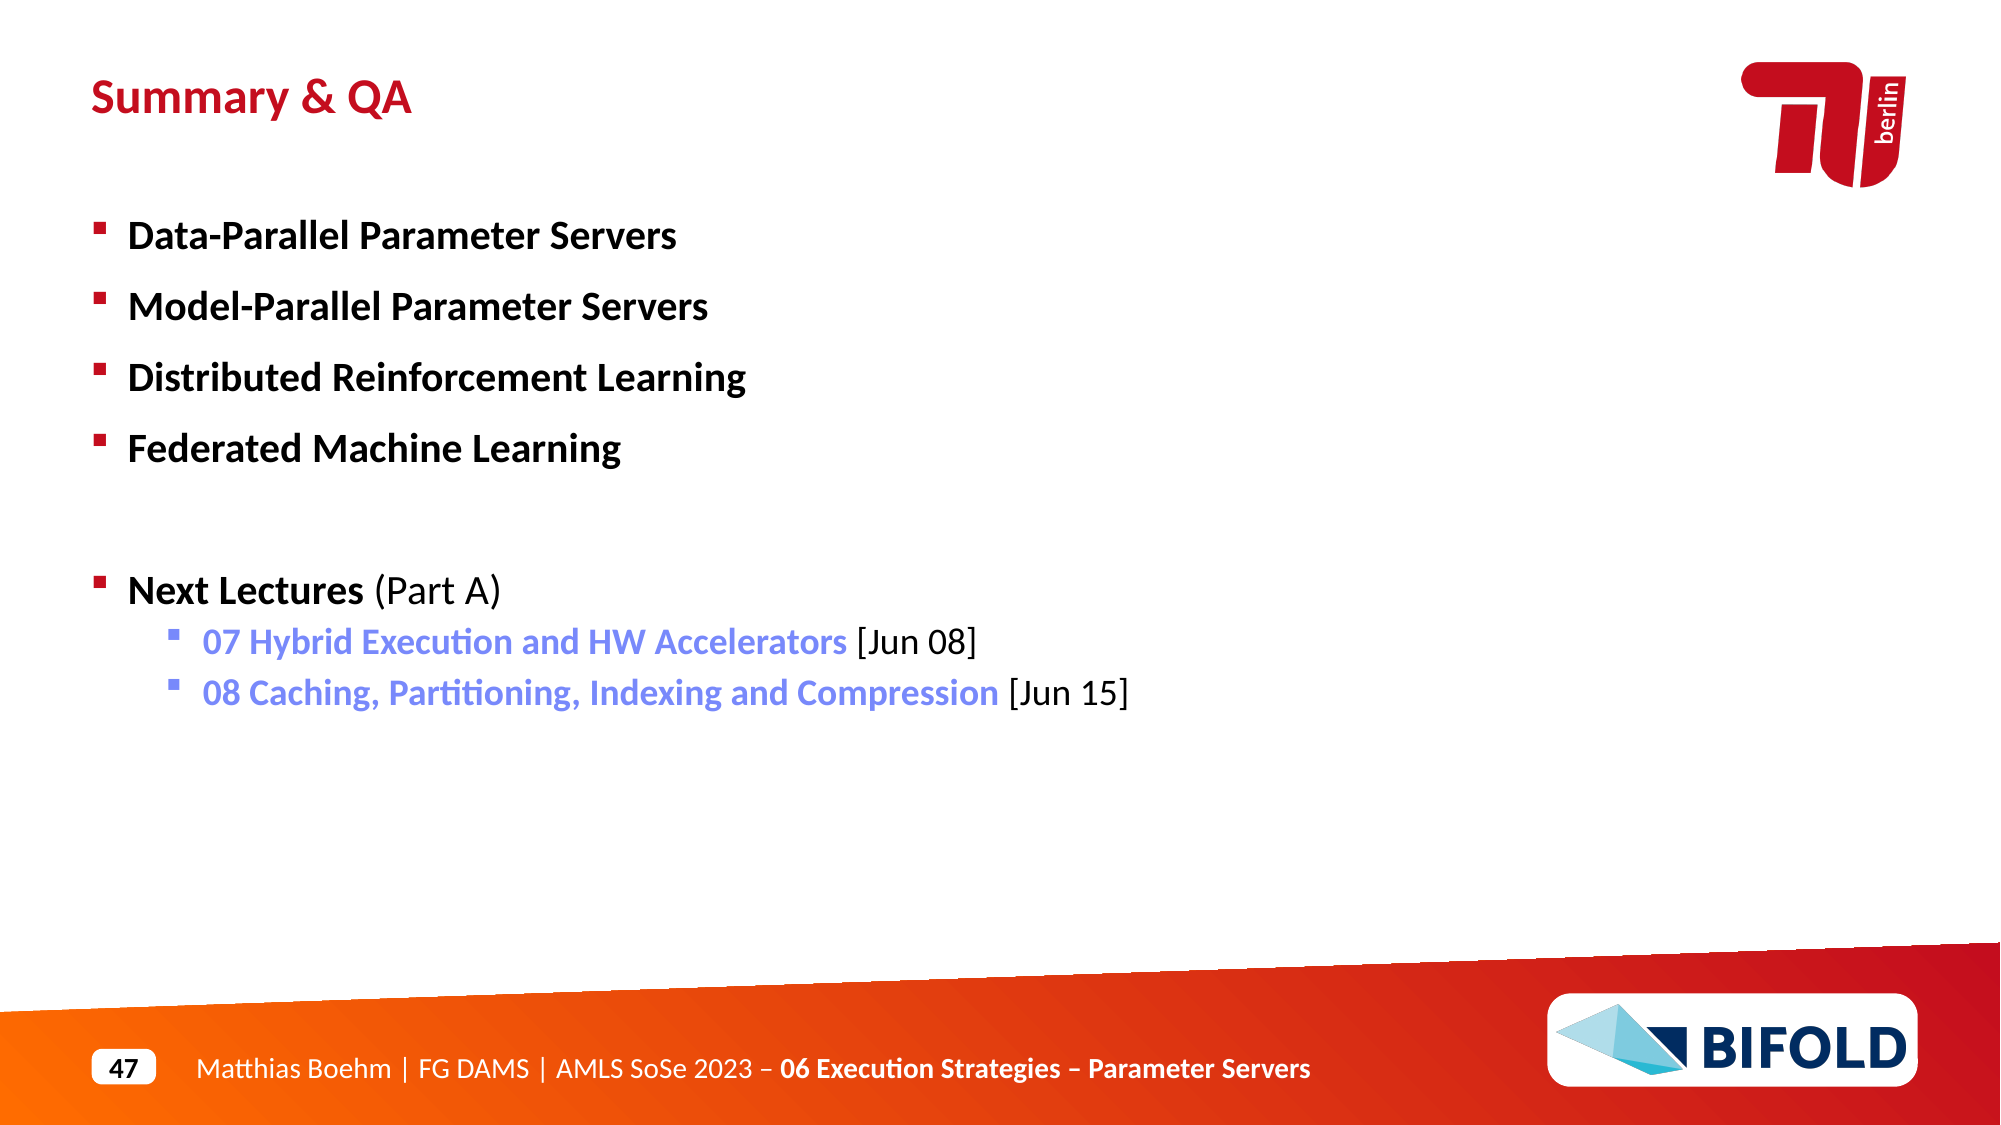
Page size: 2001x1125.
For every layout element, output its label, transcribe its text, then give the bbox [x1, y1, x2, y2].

list Data-Parallel Parameter Servers Model-Parallel Parameter Servers Distributed Reinforcement Learning Federated Machine Learning Next Lectures (Part A) 07 Hybrid Execution and HW Accelerators [Jun 08] 08 Caching, Partitioning, Indexing and Compression [Jun 15] [90, 208, 1908, 948]
list Summary & QA [91, 65, 1455, 183]
picture [1741, 62, 1906, 188]
picture [1556, 1004, 1906, 1075]
